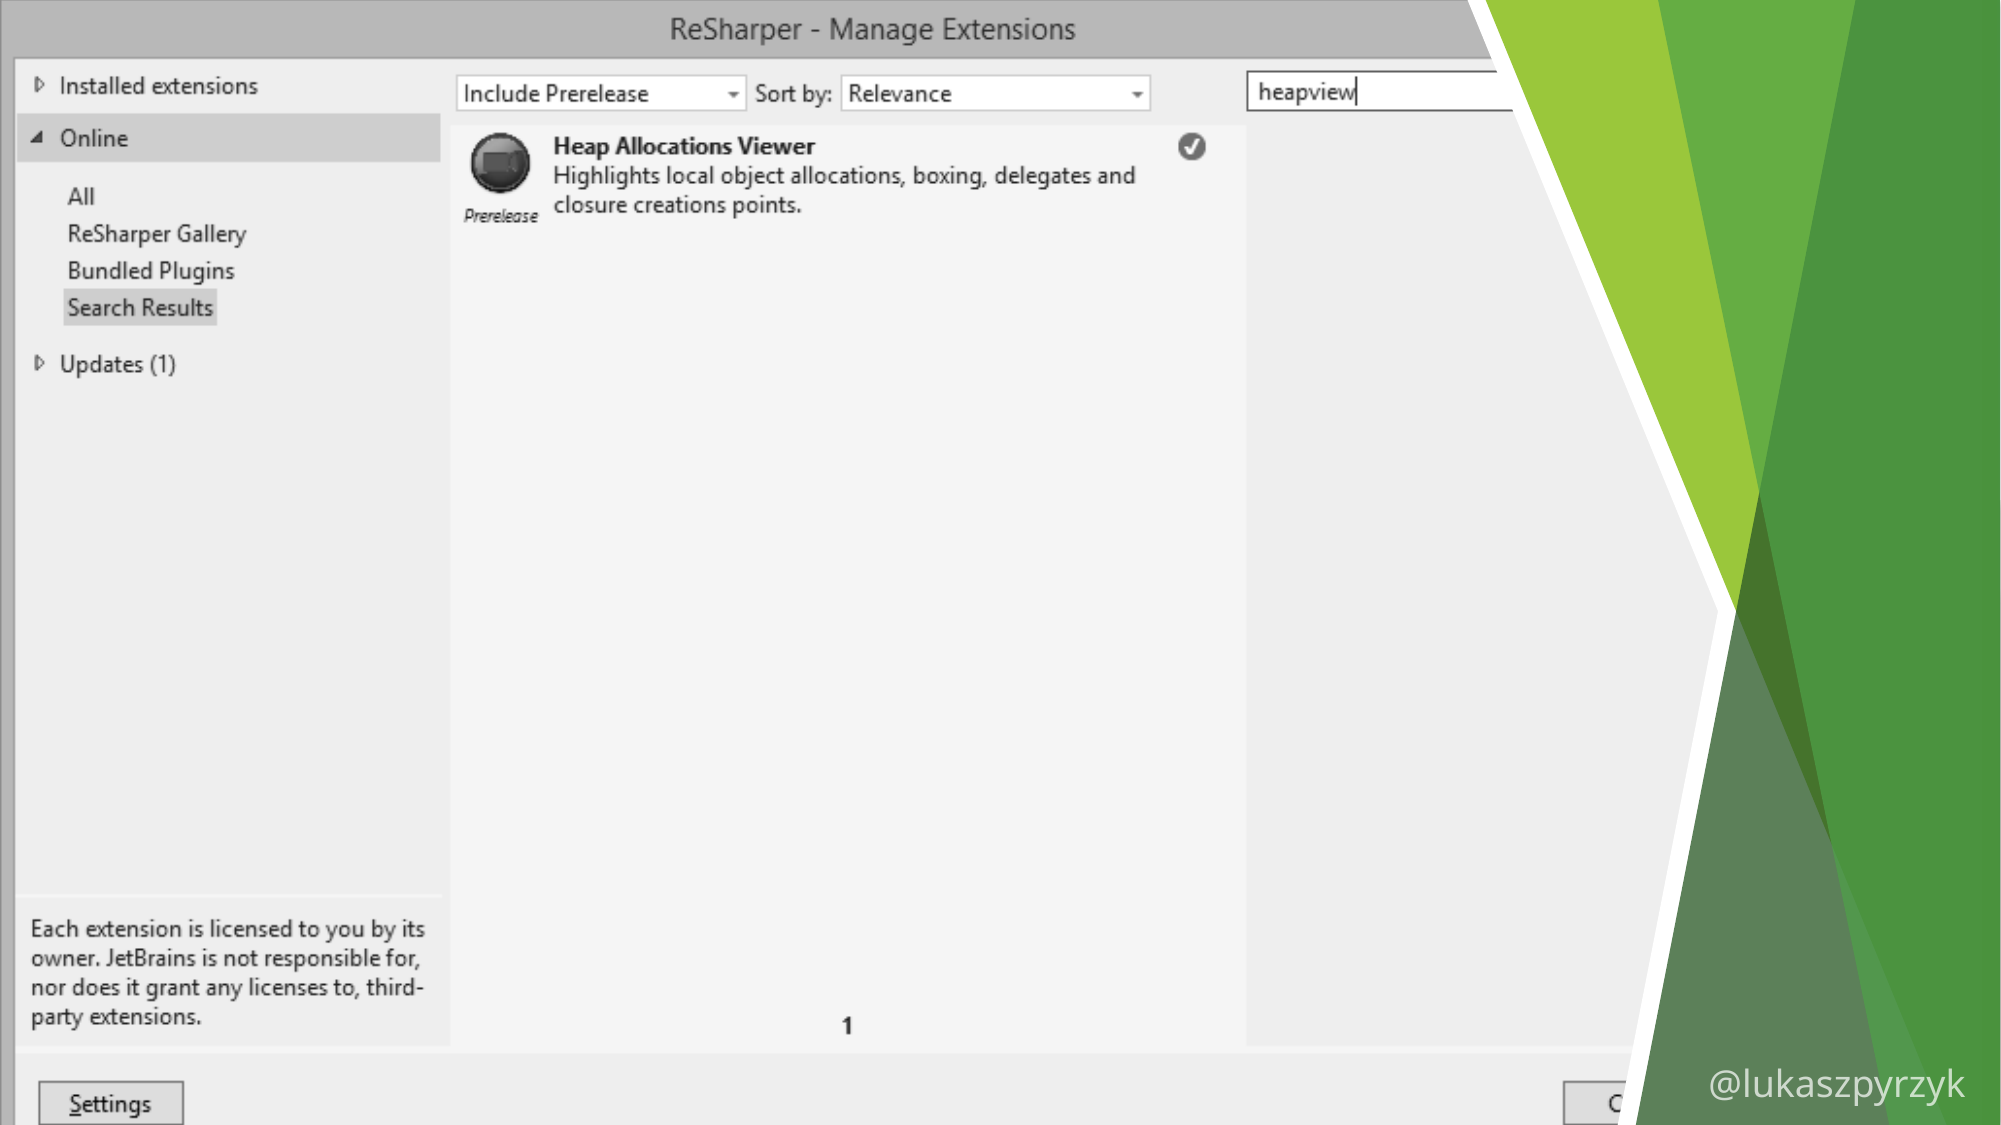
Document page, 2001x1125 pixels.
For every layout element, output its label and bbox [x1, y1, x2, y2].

picture [0, 0, 1748, 1125]
text_box [1750, 0, 2000, 1125]
